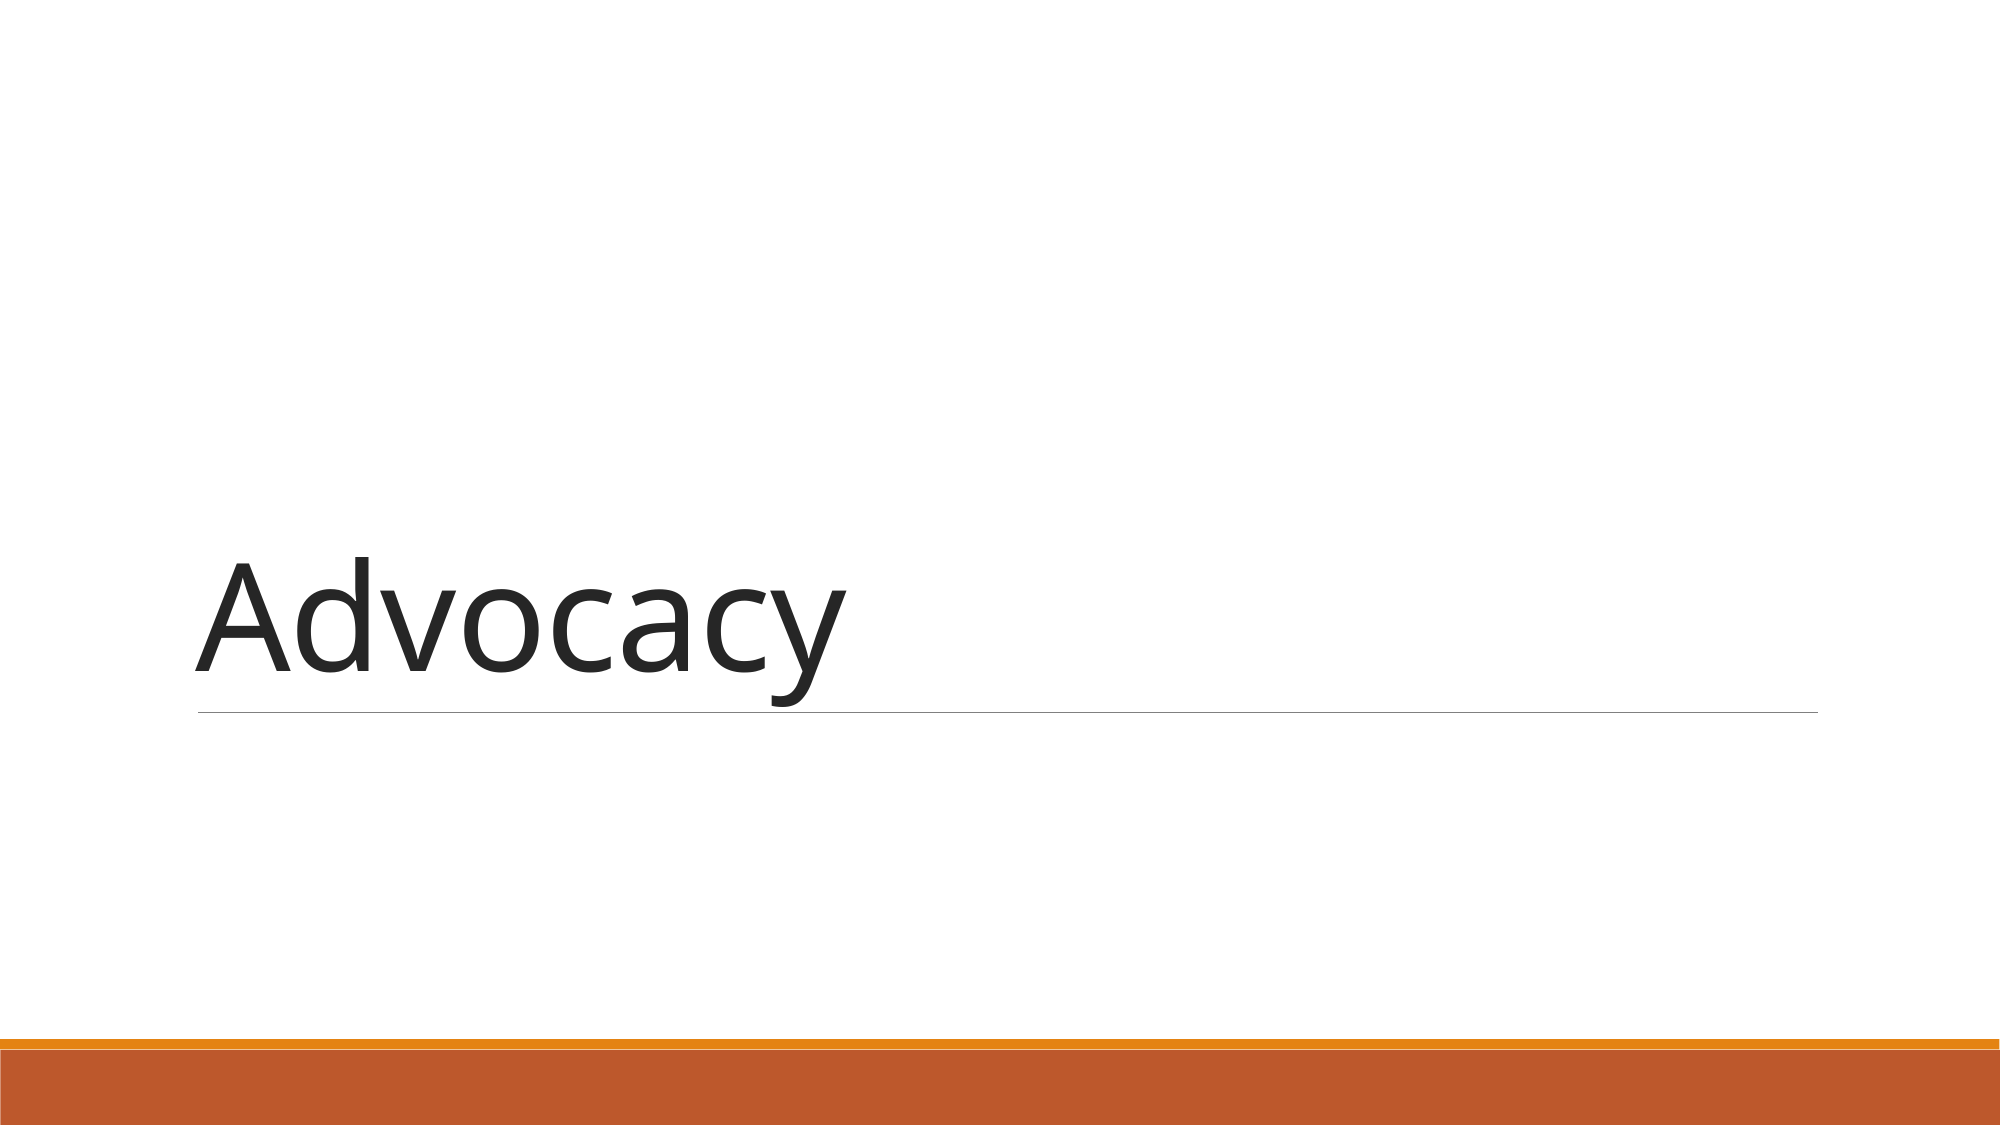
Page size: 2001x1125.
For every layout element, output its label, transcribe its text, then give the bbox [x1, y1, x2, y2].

title Advocacy [180, 124, 1830, 710]
